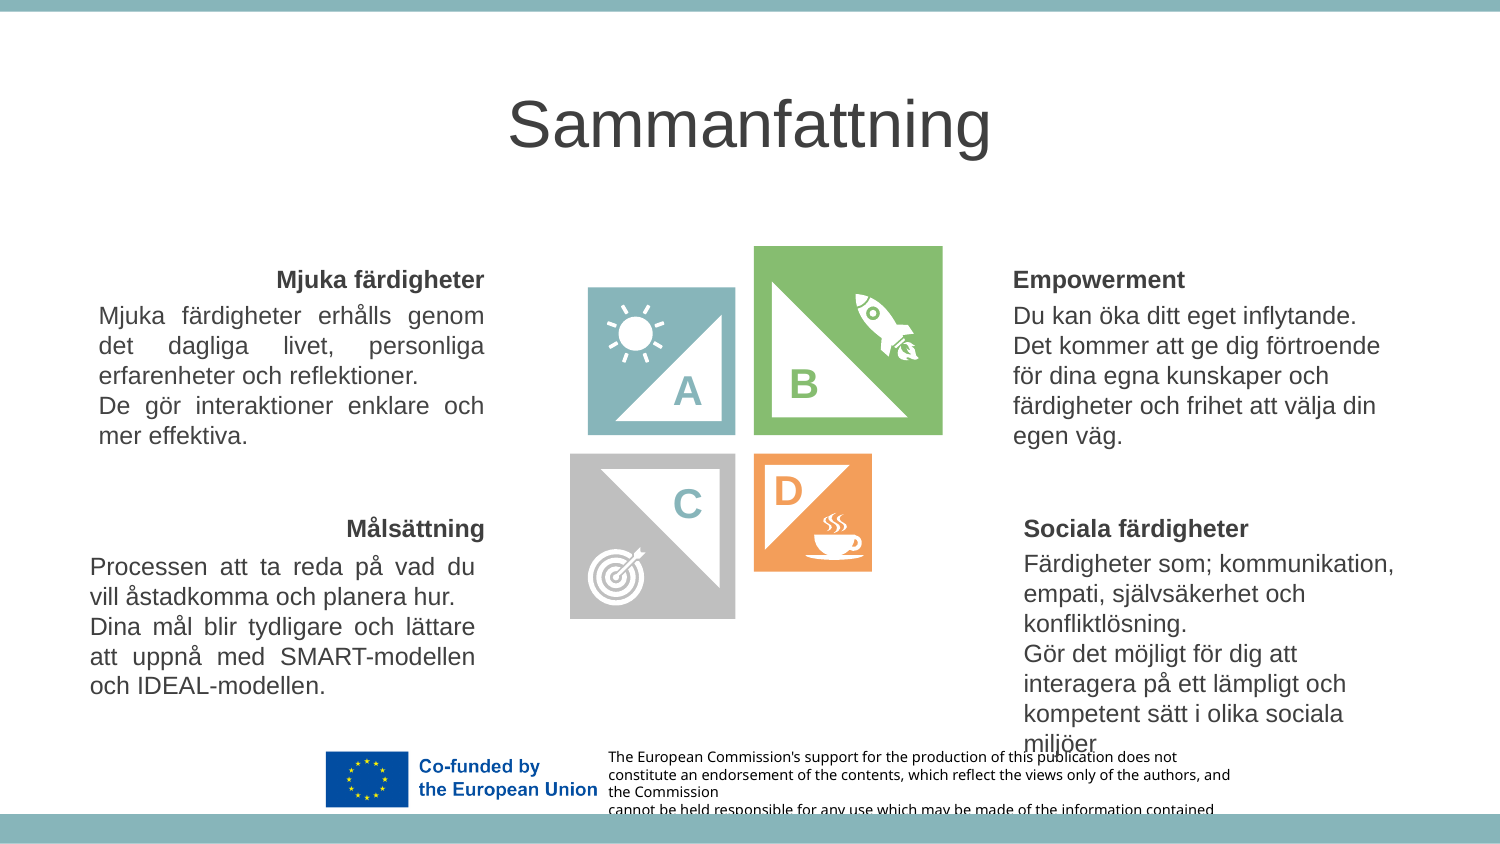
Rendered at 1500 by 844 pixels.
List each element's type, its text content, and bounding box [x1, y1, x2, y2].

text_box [74, 504, 501, 710]
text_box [753, 453, 872, 572]
picture [322, 748, 618, 811]
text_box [569, 453, 736, 620]
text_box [83, 256, 501, 459]
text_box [997, 256, 1415, 459]
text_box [587, 287, 736, 436]
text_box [753, 245, 943, 436]
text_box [1008, 504, 1426, 768]
list Sammanfattning [0, 73, 1500, 168]
